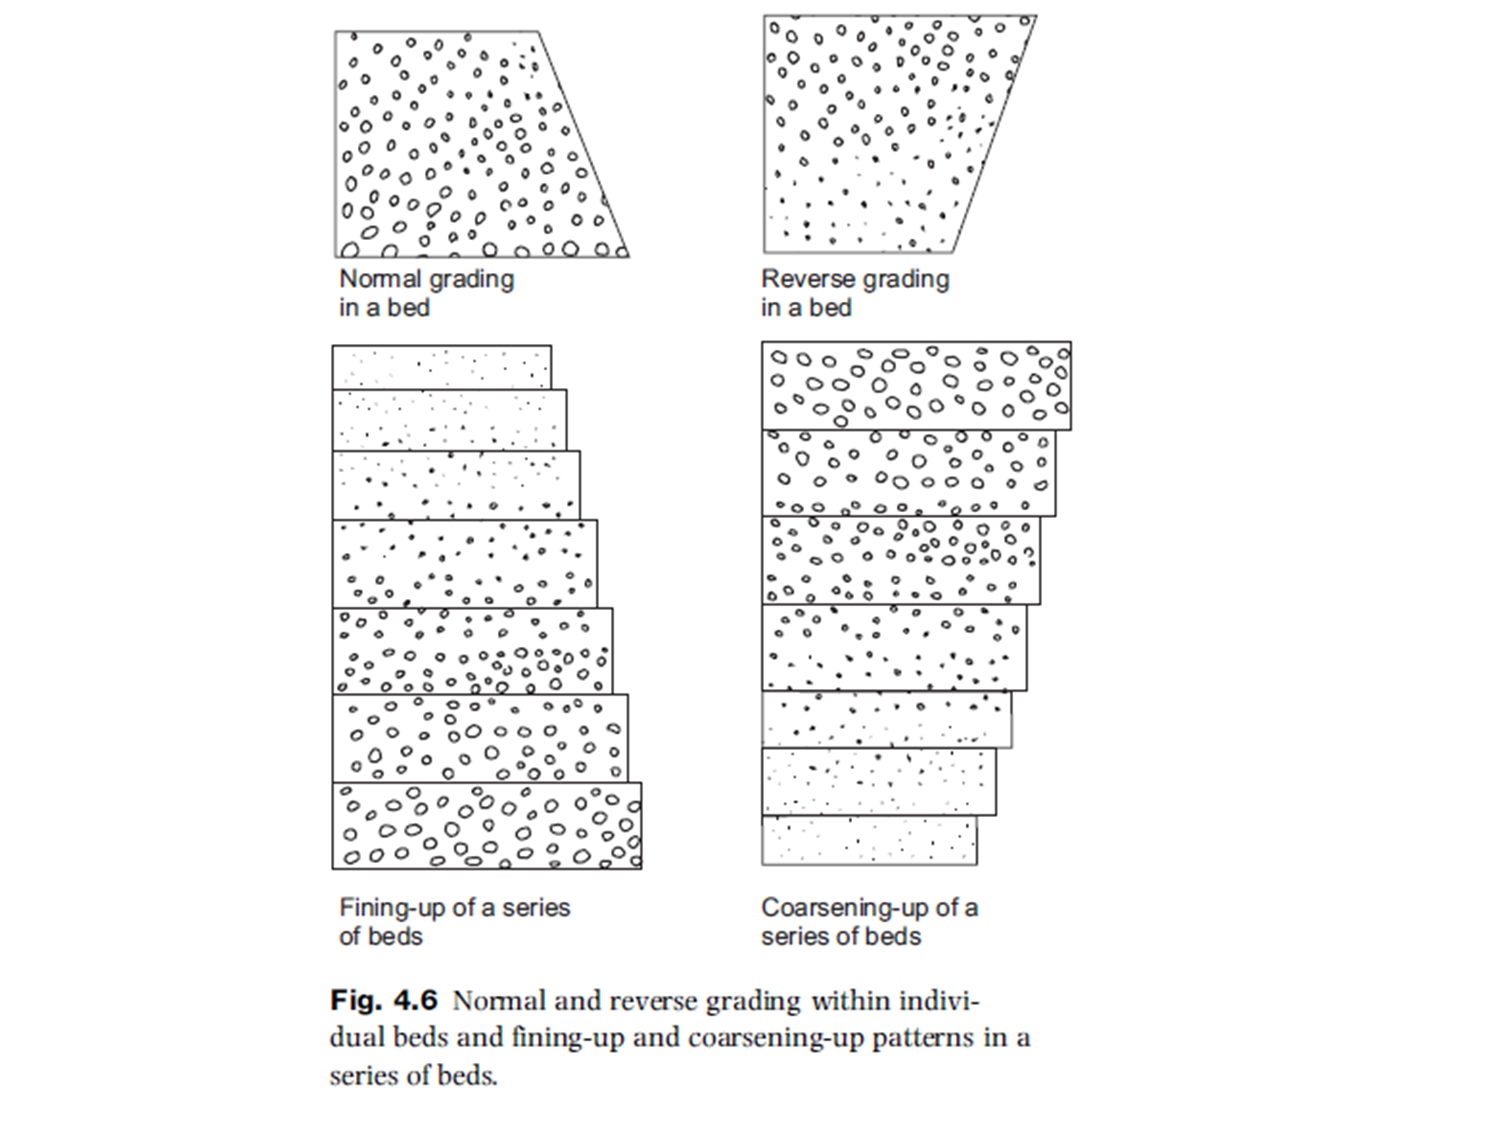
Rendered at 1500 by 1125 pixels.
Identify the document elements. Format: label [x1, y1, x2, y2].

list [300, 0, 1093, 1124]
